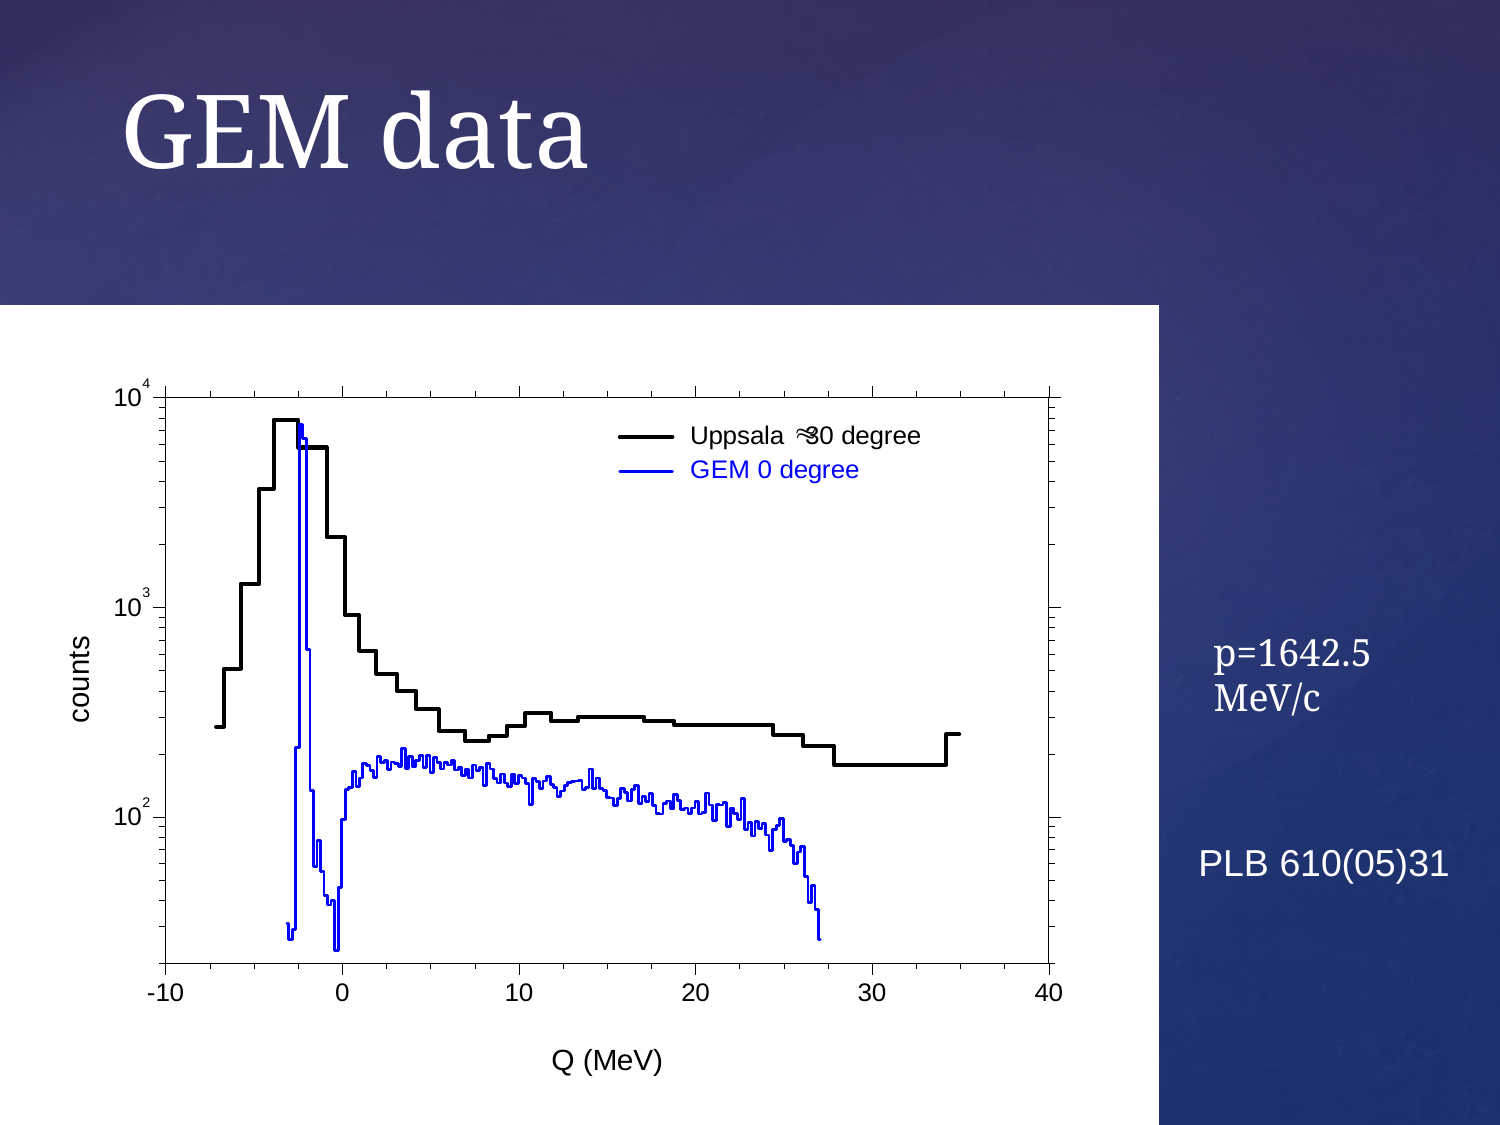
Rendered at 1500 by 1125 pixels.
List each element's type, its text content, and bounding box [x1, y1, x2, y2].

text_box PLB 610(05)31 [1183, 831, 1500, 892]
picture [0, 304, 1160, 1125]
title GEM data [105, 46, 1343, 197]
text_box p=1642.5 MeV/c [1198, 621, 1500, 727]
